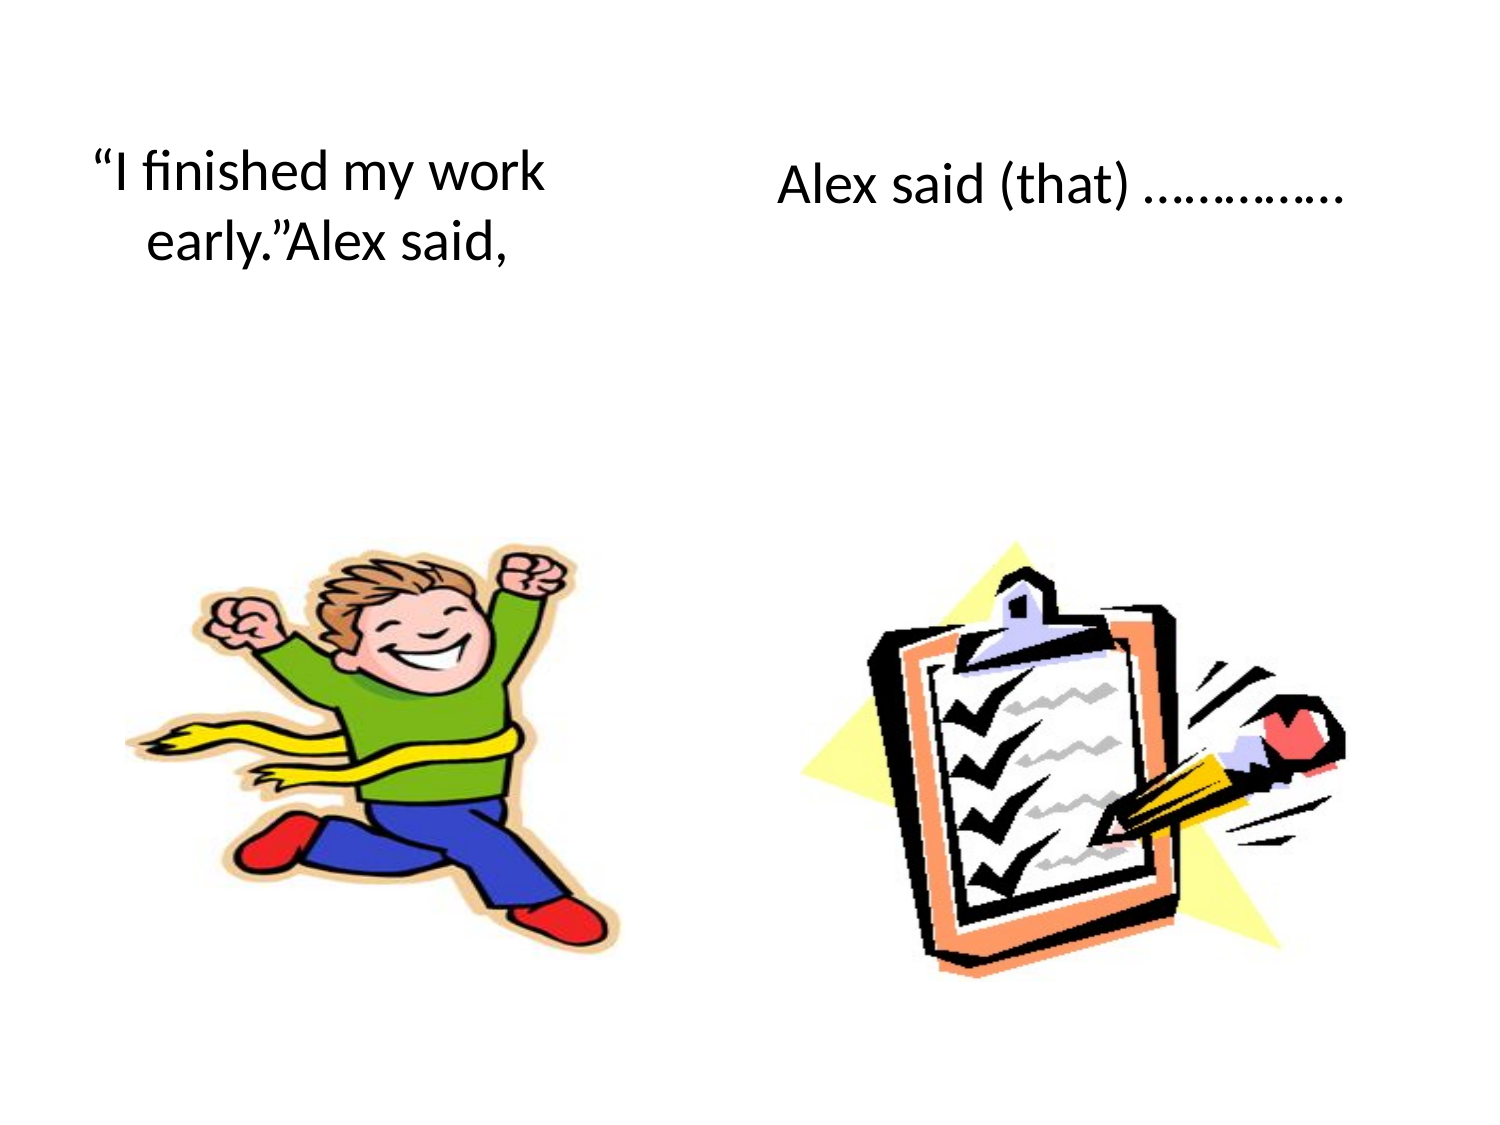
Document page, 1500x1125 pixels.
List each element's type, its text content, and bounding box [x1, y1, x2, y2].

picture [124, 537, 626, 960]
list Alex said (that) …………… [762, 137, 1425, 1005]
picture [799, 537, 1351, 982]
list “I finished my work early.”Alex said, [75, 125, 738, 1005]
